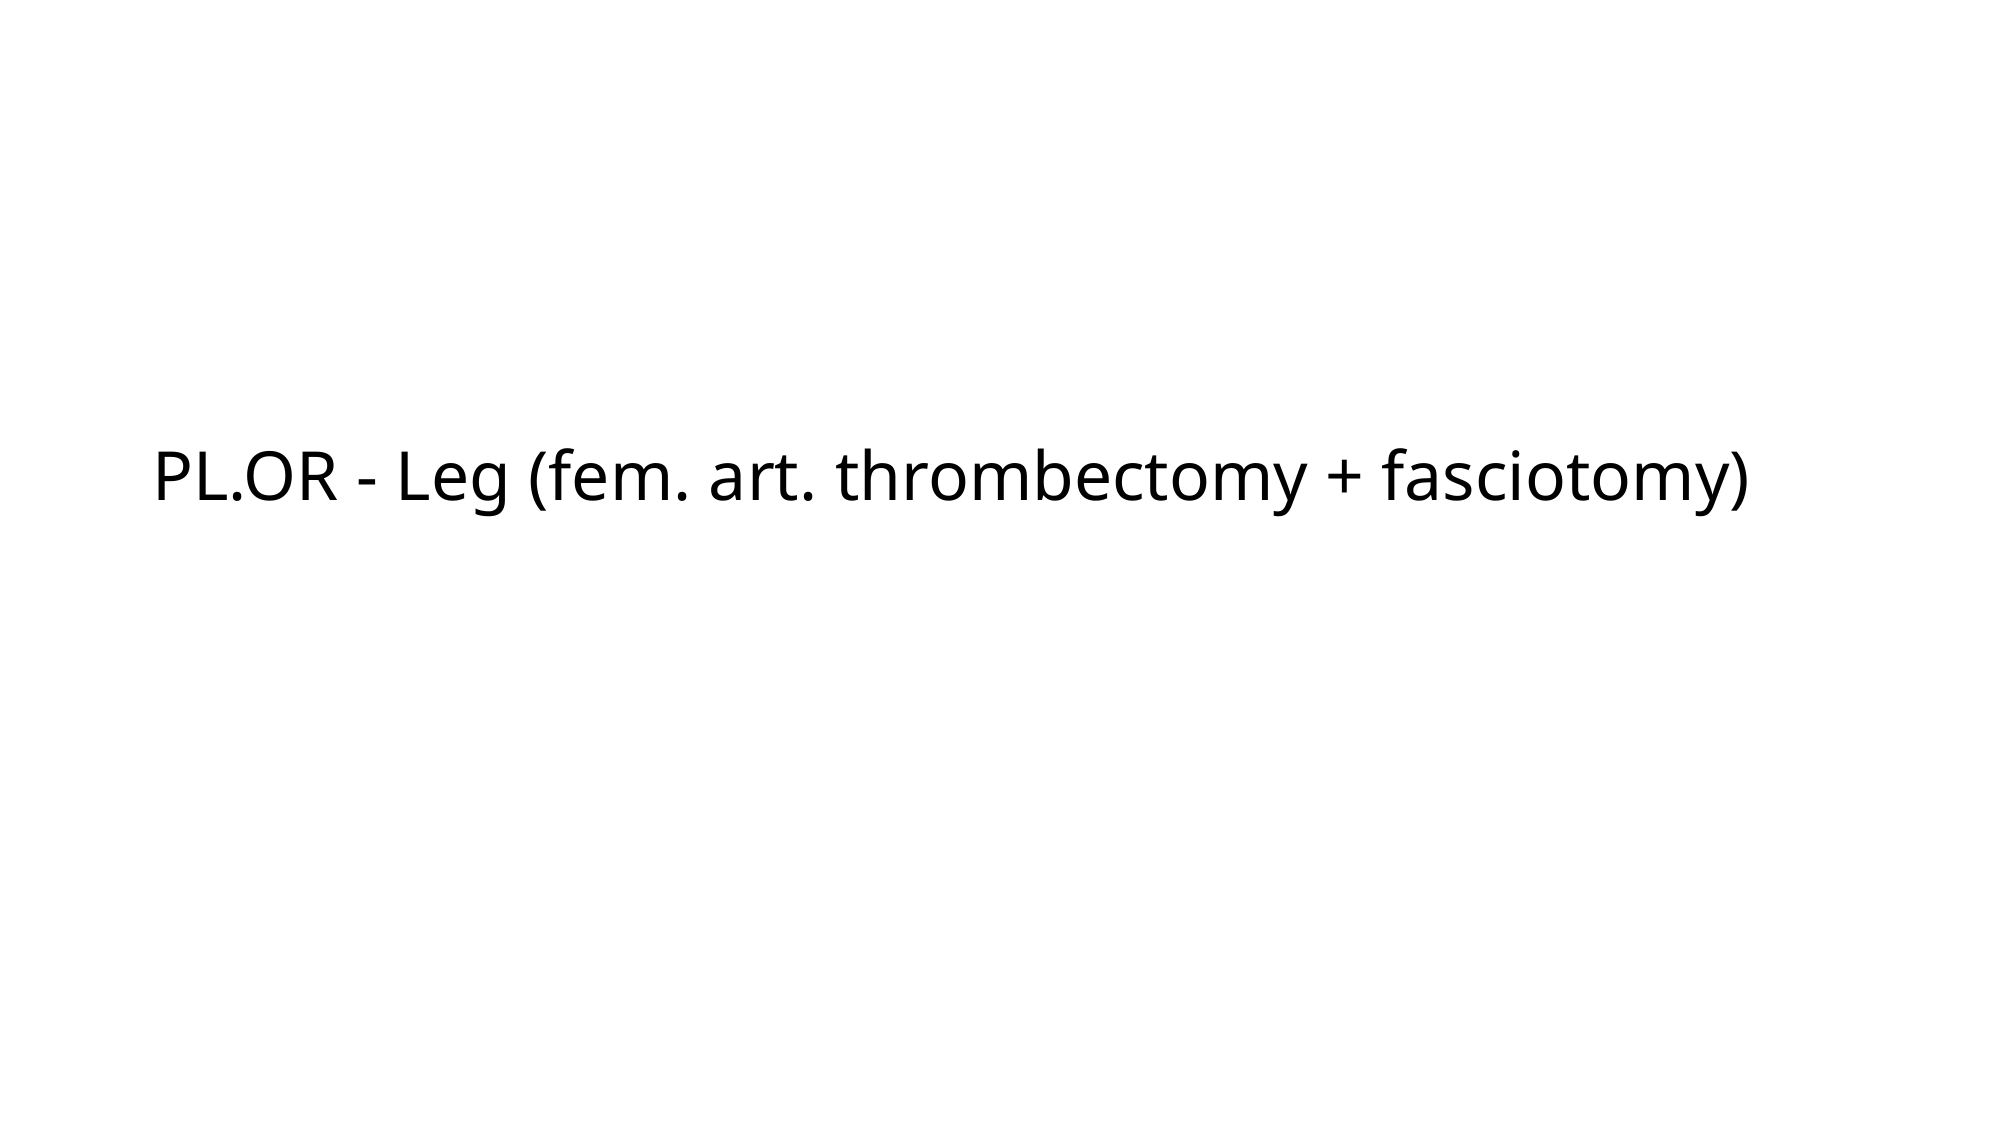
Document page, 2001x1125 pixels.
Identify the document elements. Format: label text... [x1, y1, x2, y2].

title PL.OR - Leg (fem. art. thrombectomy + fasciotomy) [137, 409, 1863, 628]
